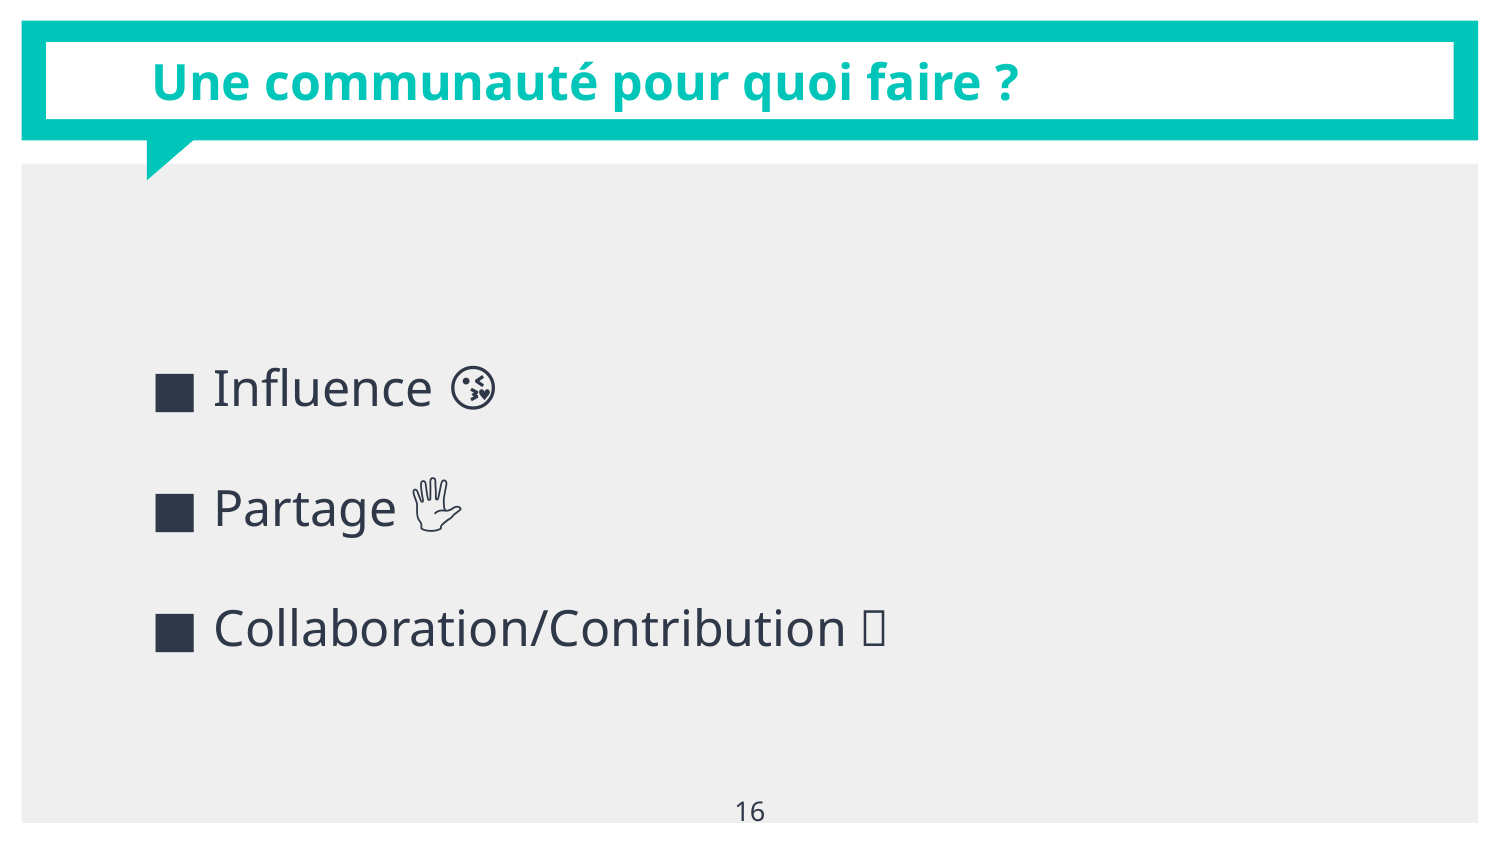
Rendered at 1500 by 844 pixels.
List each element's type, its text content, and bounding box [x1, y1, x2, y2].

list Influence 😘 Partage 🖐 Collaboration/Contribution 🤝 [123, 196, 1377, 808]
slide_number 16 [705, 779, 795, 844]
title Une communauté pour quoi faire ? [136, 20, 1441, 141]
